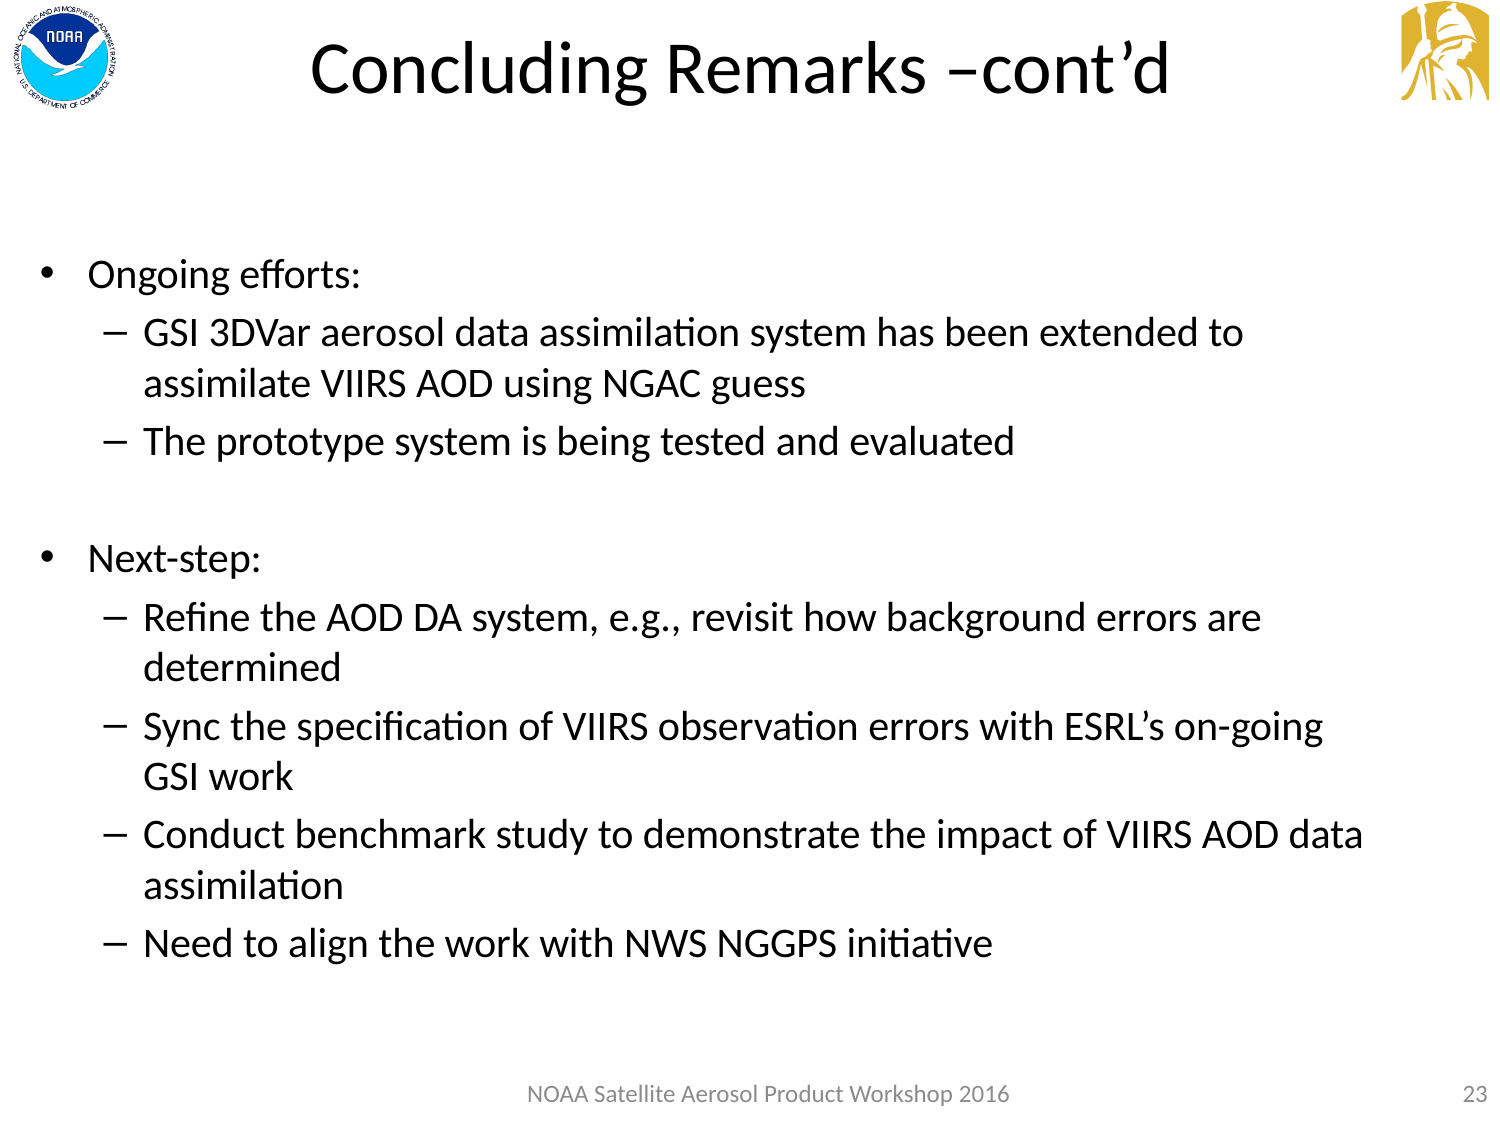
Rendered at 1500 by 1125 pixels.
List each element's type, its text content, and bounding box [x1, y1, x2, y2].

slide_number 23 [1153, 1062, 1500, 1123]
title Concluding Remarks –cont’d [75, 0, 1425, 157]
list Ongoing efforts: GSI 3DVar aerosol data assimilation system has been extended to assimilate VIIRS AOD using NGAC guess The prototype system is being tested and evaluated Next-step: Refine the AOD DA system, e.g., revisit how background errors are determined Sync the specification of VIIRS observation errors with ESRL’s on-going GSI work Conduct benchmark study to demonstrate the impact of VIIRS AOD data assimilation Need to align the work with NWS NGGPS initiative [23, 185, 1390, 977]
footer NOAA Satellite Aerosol Product Workshop 2016 [487, 1053, 1051, 1125]
picture [1425, 1, 1490, 105]
picture [0, 0, 75, 117]
